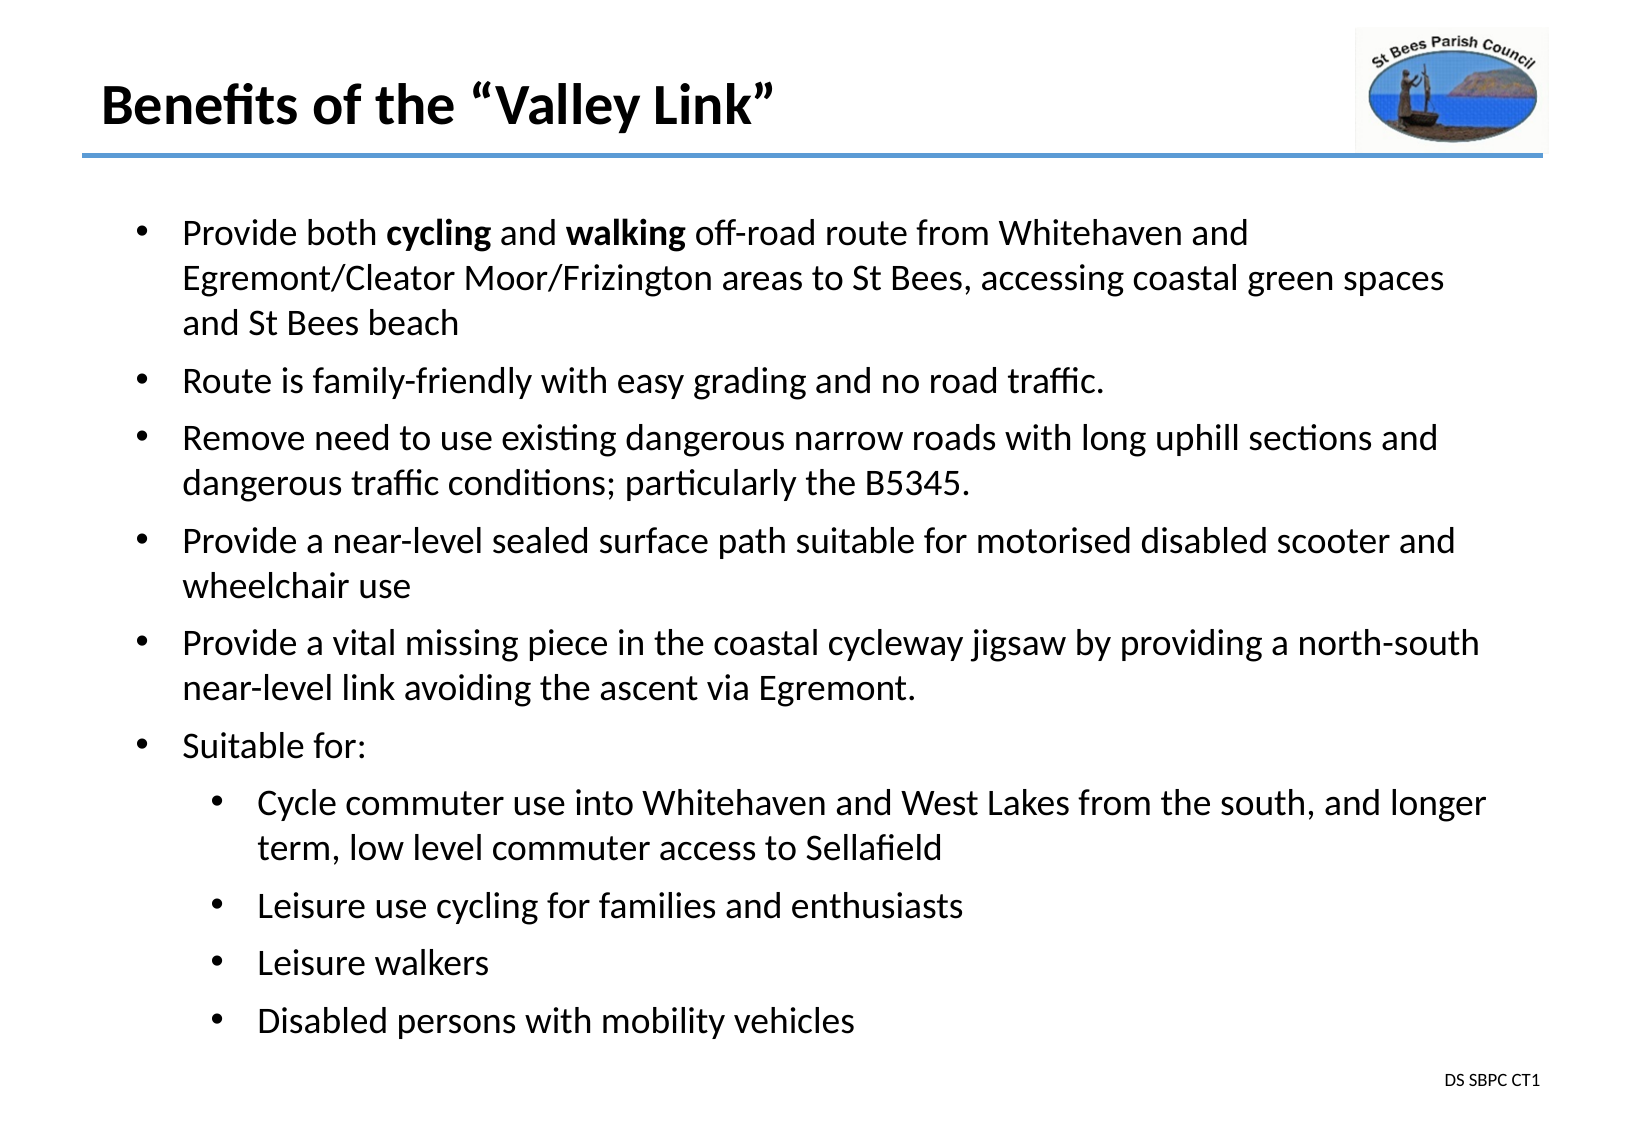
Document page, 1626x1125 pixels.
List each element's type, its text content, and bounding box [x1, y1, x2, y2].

picture [1355, 27, 1549, 154]
text_box Provide both cycling and walking off-road route from Whitehaven and Egremont/Cleator Moor/Frizington areas to St Bees, accessing coastal green spaces and St Bees beach Route is family-friendly with easy grading and no road traffic. Remove need to use existing dangerous narrow roads with long uphill sections and dangerous traffic conditions; particularly the B5345. Provide a near-level sealed surface path suitable for motorised disabled scooter and wheelchair use Provide a vital missing piece in the coastal cycleway jigsaw by providing a north-south near-level link avoiding the ascent via Egremont. Suitable for: Cycle commuter use into Whitehaven and West Lakes from the south, and longer term, low level commuter access to Sellafield Leisure use cycling for families and enthusiasts Leisure walkers Disabled persons with mobility vehicles [120, 200, 1505, 1049]
title Benefits of the “Valley Link” [85, 68, 1240, 143]
